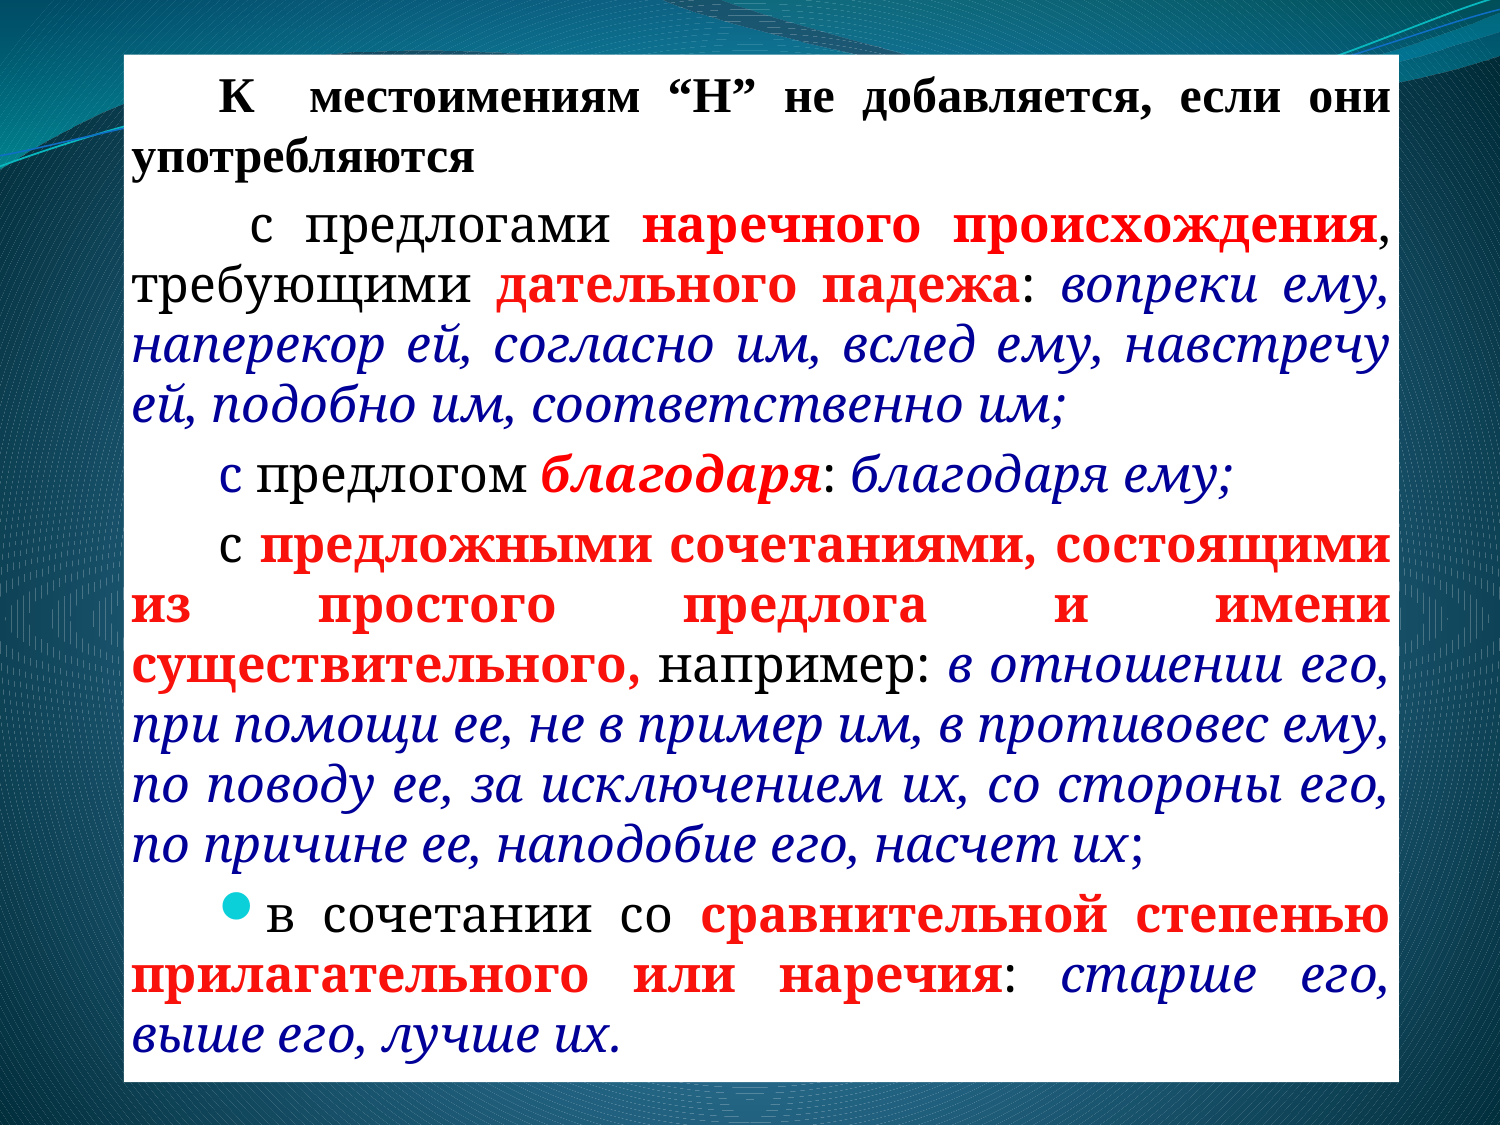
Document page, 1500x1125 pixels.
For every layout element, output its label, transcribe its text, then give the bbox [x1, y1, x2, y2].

list К местоимениям “Н” не добавляется, если они употребляются с предлогами наречного происхождения, требующими дательного падежа: вопреки ему, наперекор ей, согласно им, вслед ему, навстречу ей, подобно им, соответственно им; с предлогом благодаря: благодаря ему; с предложными сочетаниями, состоящими из простого предлога и имени существительного, например: в отношении его, при помощи ее, не в пример им, в противовес ему, по поводу ее, за исключением их, со стороны его, по причине ее, наподобие его, насчет их; в сочетании со сравнительной степенью прилагательного или наречия: старше его, выше его, лучше их. [123, 54, 1399, 1083]
